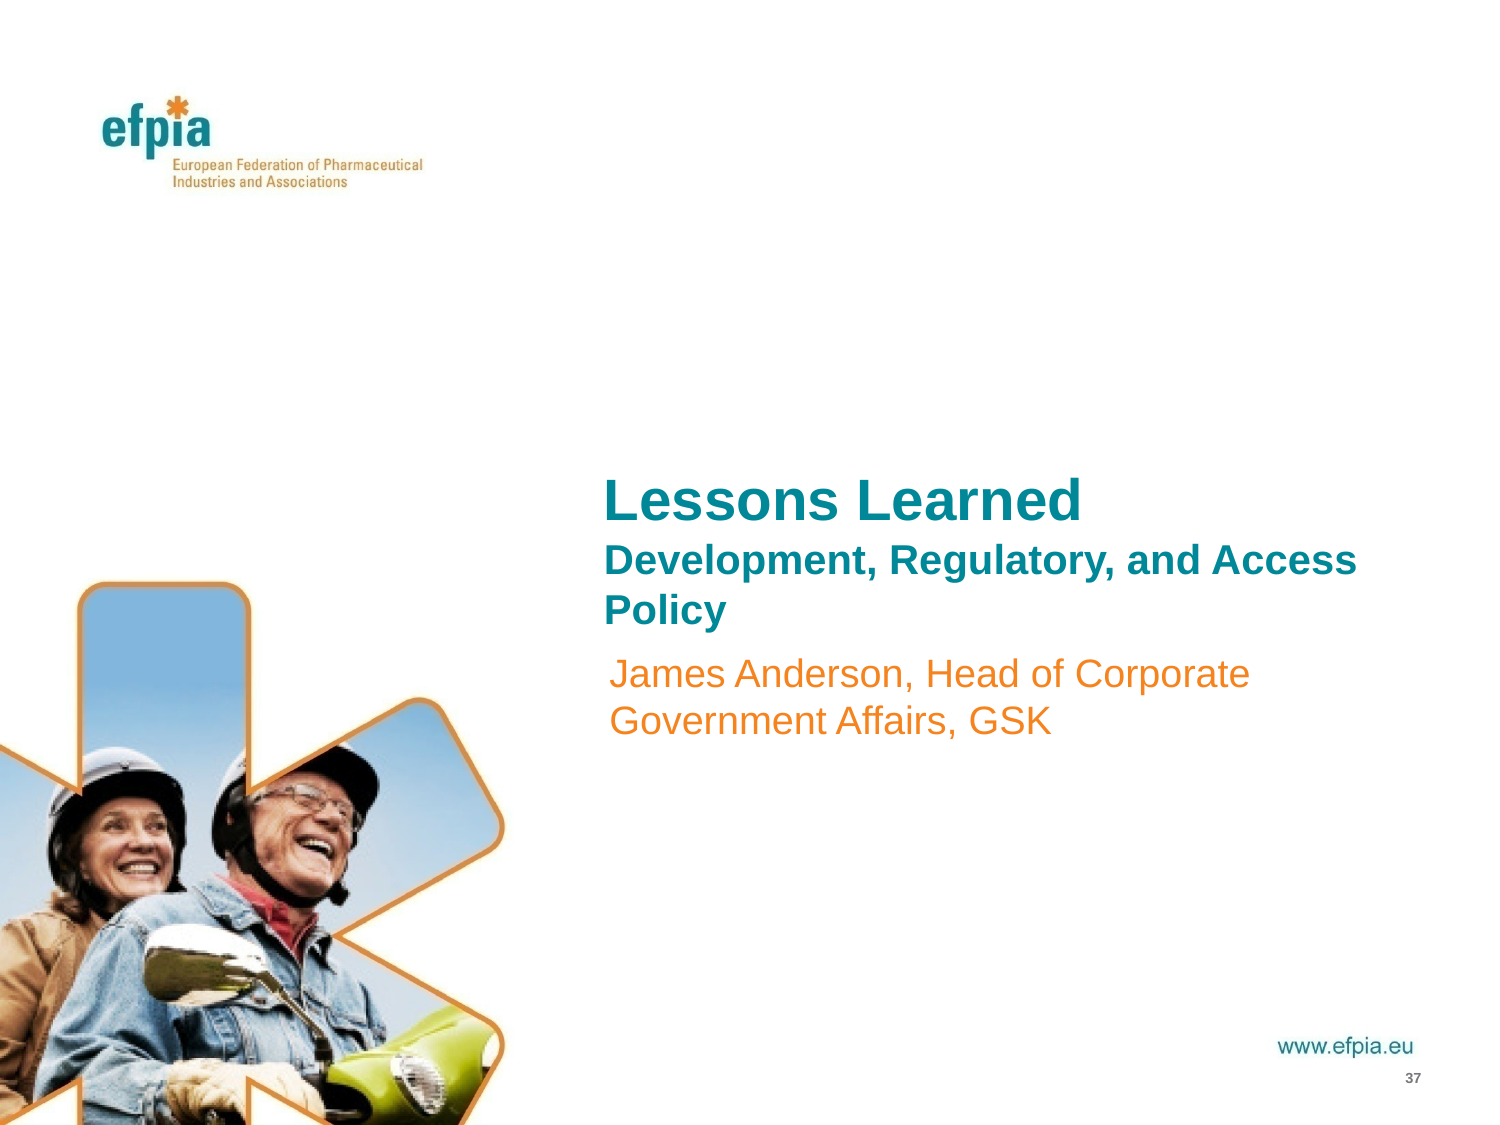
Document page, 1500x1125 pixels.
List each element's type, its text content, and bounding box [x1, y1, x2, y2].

picture [0, 0, 1500, 1125]
slide_number 37 [1405, 1068, 1485, 1106]
title Lessons Learned Development, Regulatory, and Access Policy [603, 462, 1412, 646]
subtitle James Anderson, Head of Corporate Government Affairs, GSK [609, 647, 1419, 965]
